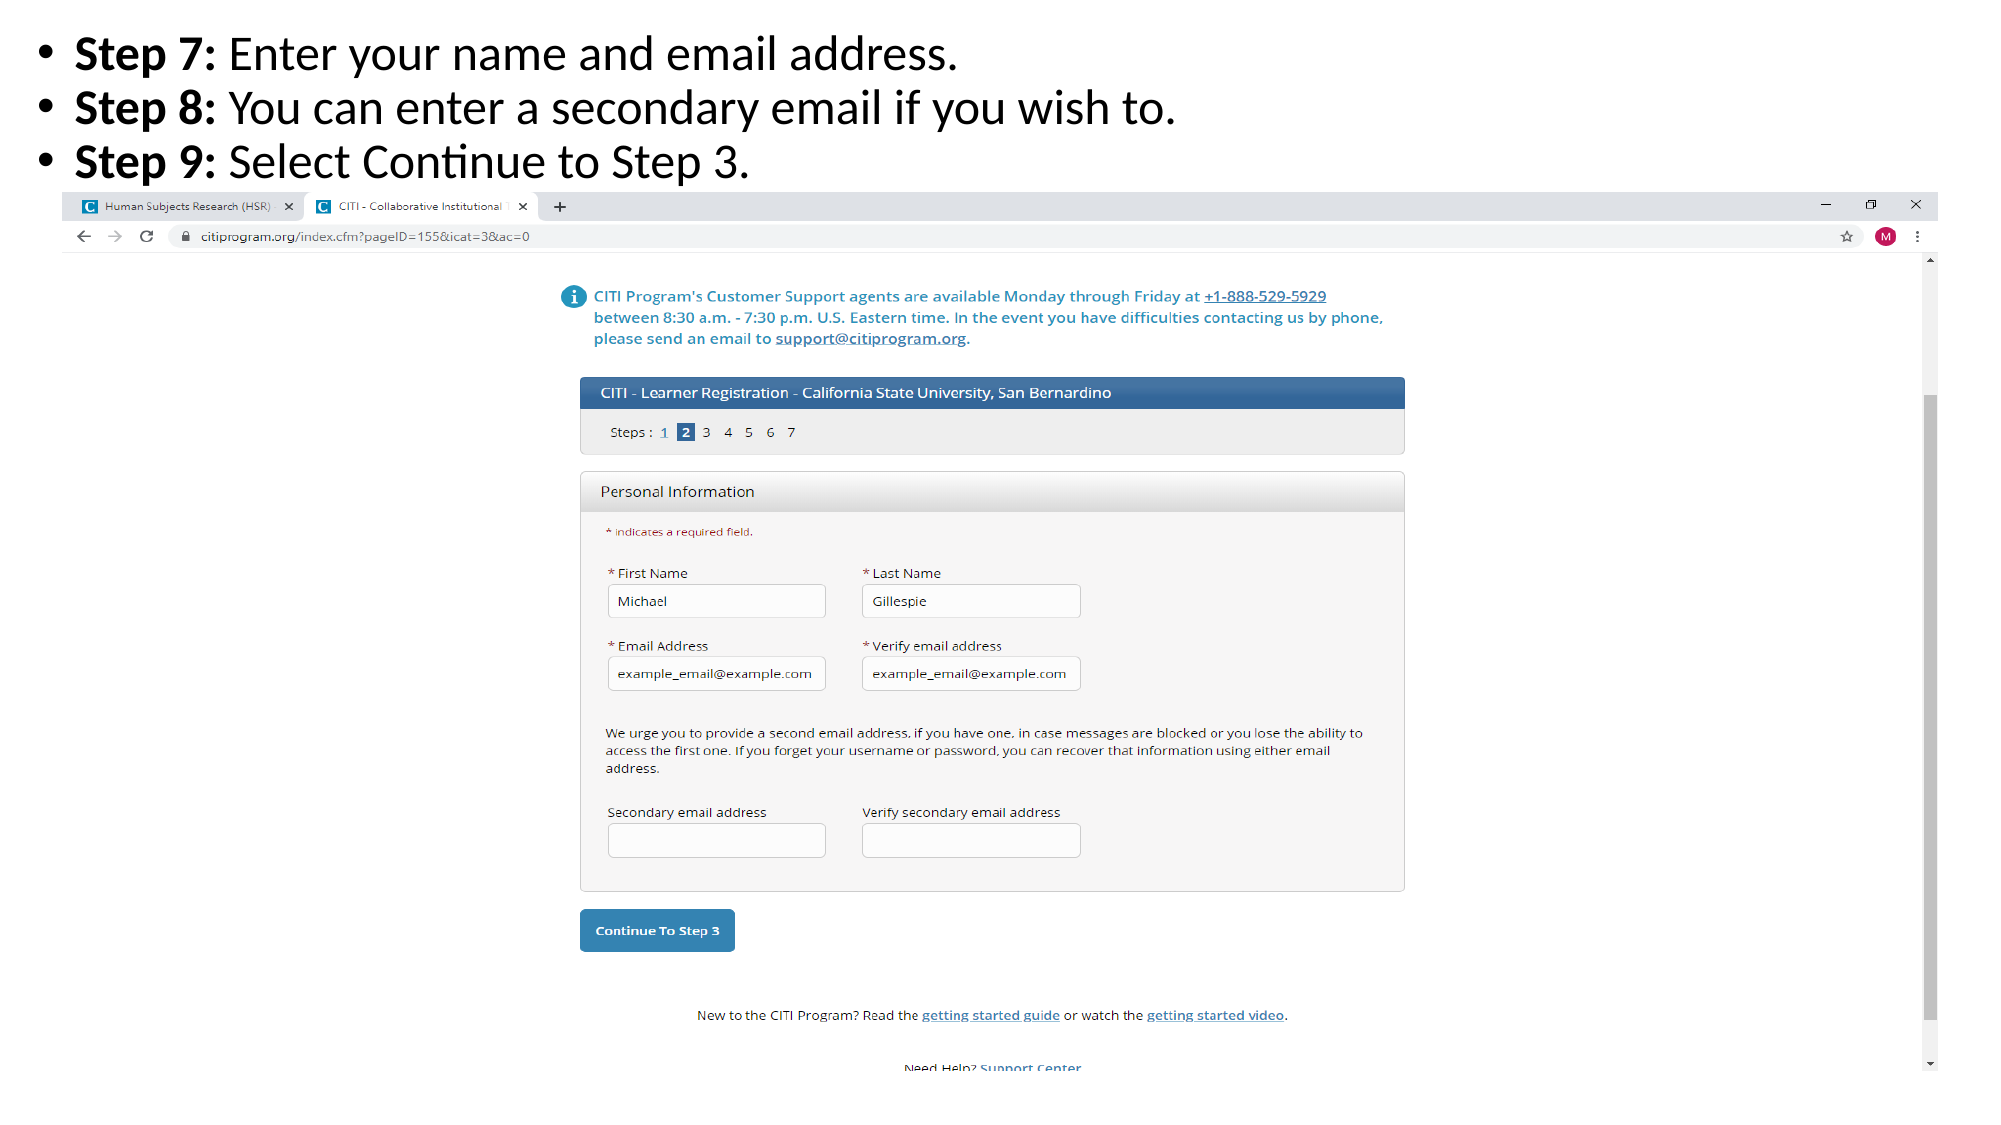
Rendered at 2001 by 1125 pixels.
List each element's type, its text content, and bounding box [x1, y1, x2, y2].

list Step 7: Enter your name and email address. Step 8: You can enter a secondary email if you wish to. Step 9: Select Continue to Step 3. [22, 20, 1748, 215]
picture [62, 192, 1938, 1071]
